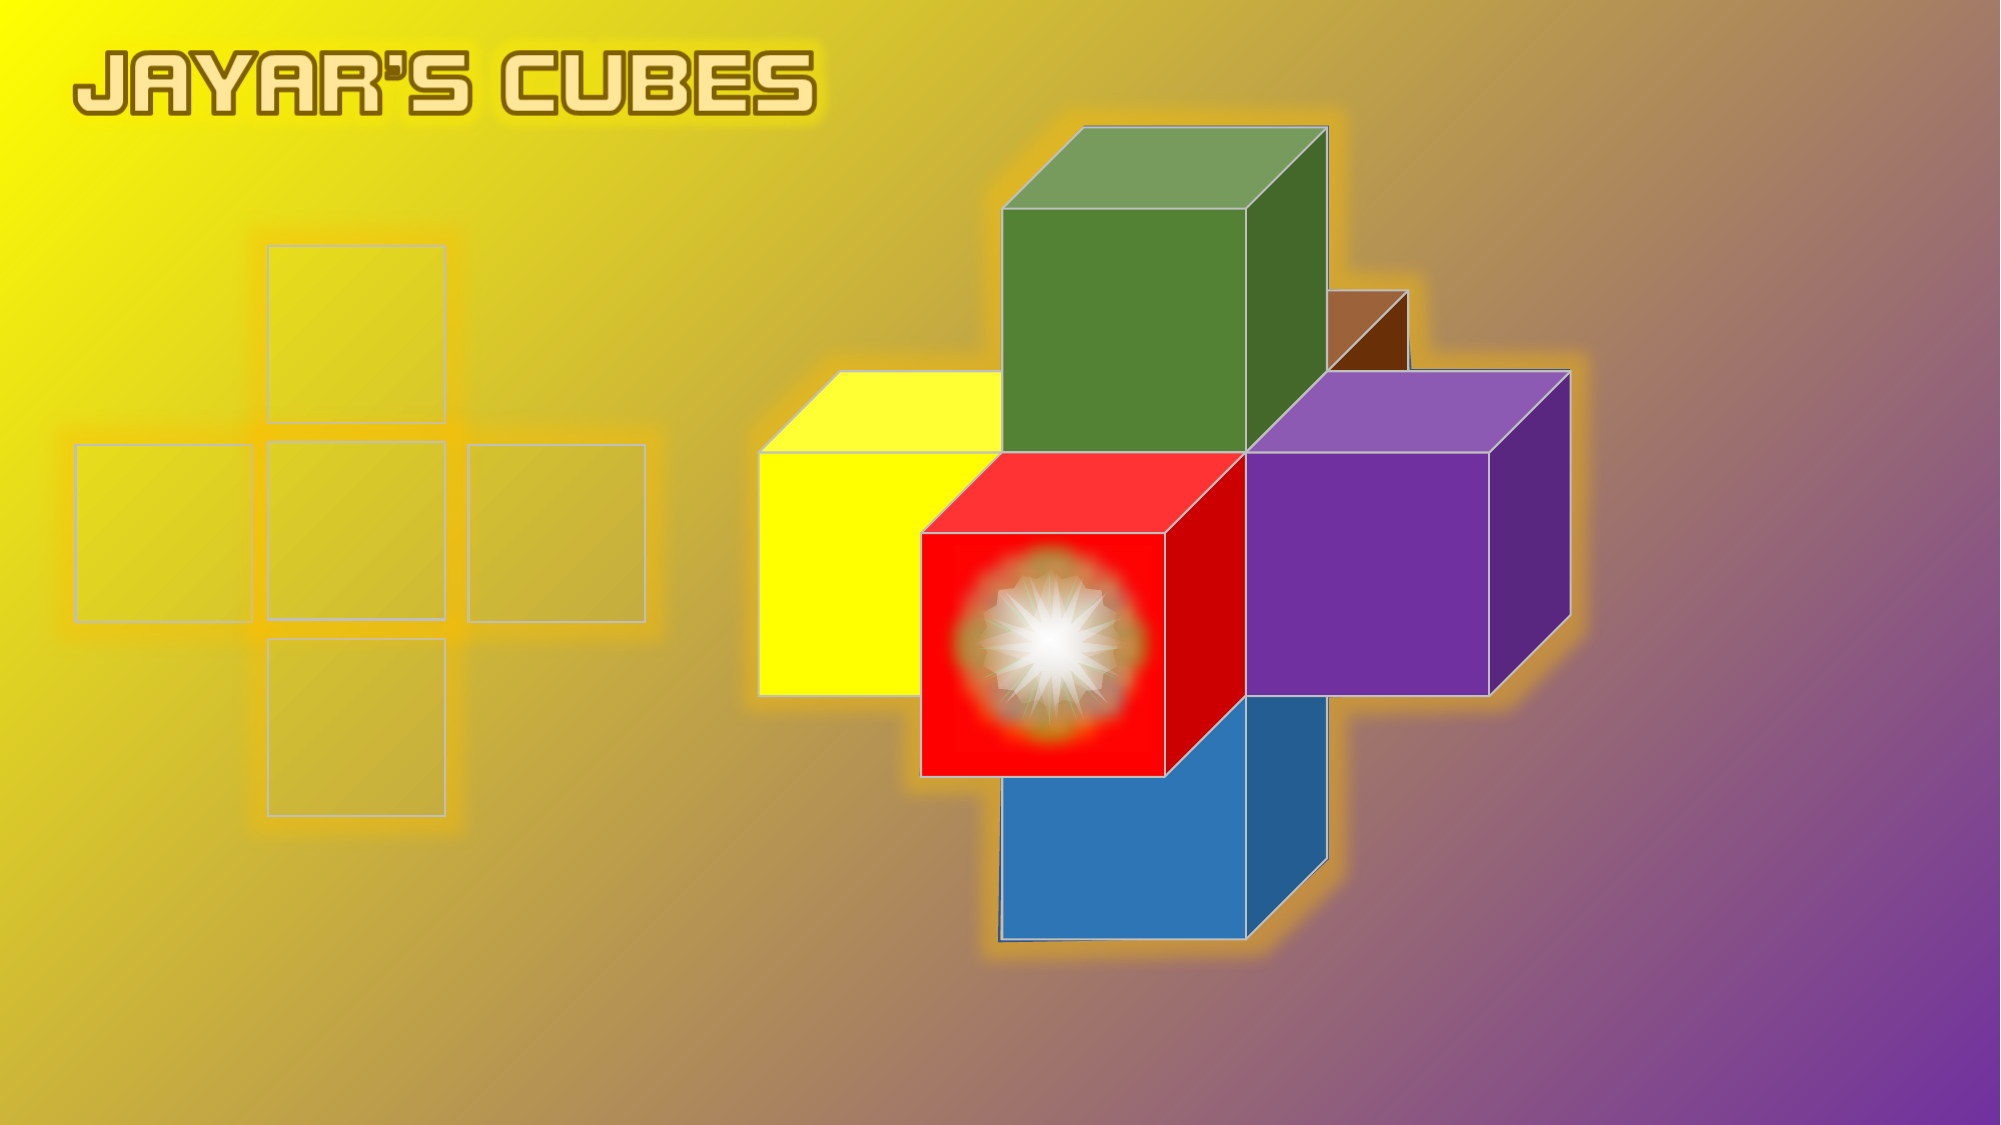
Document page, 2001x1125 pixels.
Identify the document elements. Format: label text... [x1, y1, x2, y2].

text_box [919, 451, 1247, 778]
text_box [763, 373, 1001, 451]
text_box [1246, 370, 1572, 698]
text_box [1001, 698, 1329, 941]
text_box [997, 778, 1078, 943]
text_box [1001, 126, 1329, 454]
text_box [267, 441, 446, 621]
text_box [267, 652, 446, 817]
picture [48, 25, 1000, 144]
text_box [1250, 373, 1566, 451]
text_box [953, 544, 1153, 754]
text_box [925, 454, 1241, 532]
text_box ` [1329, 292, 1404, 367]
text_box [74, 444, 236, 623]
text_box [477, 444, 646, 623]
text_box [757, 370, 1001, 698]
text_box [267, 245, 446, 410]
text_box [1329, 289, 1410, 370]
text_box [1007, 129, 1323, 207]
